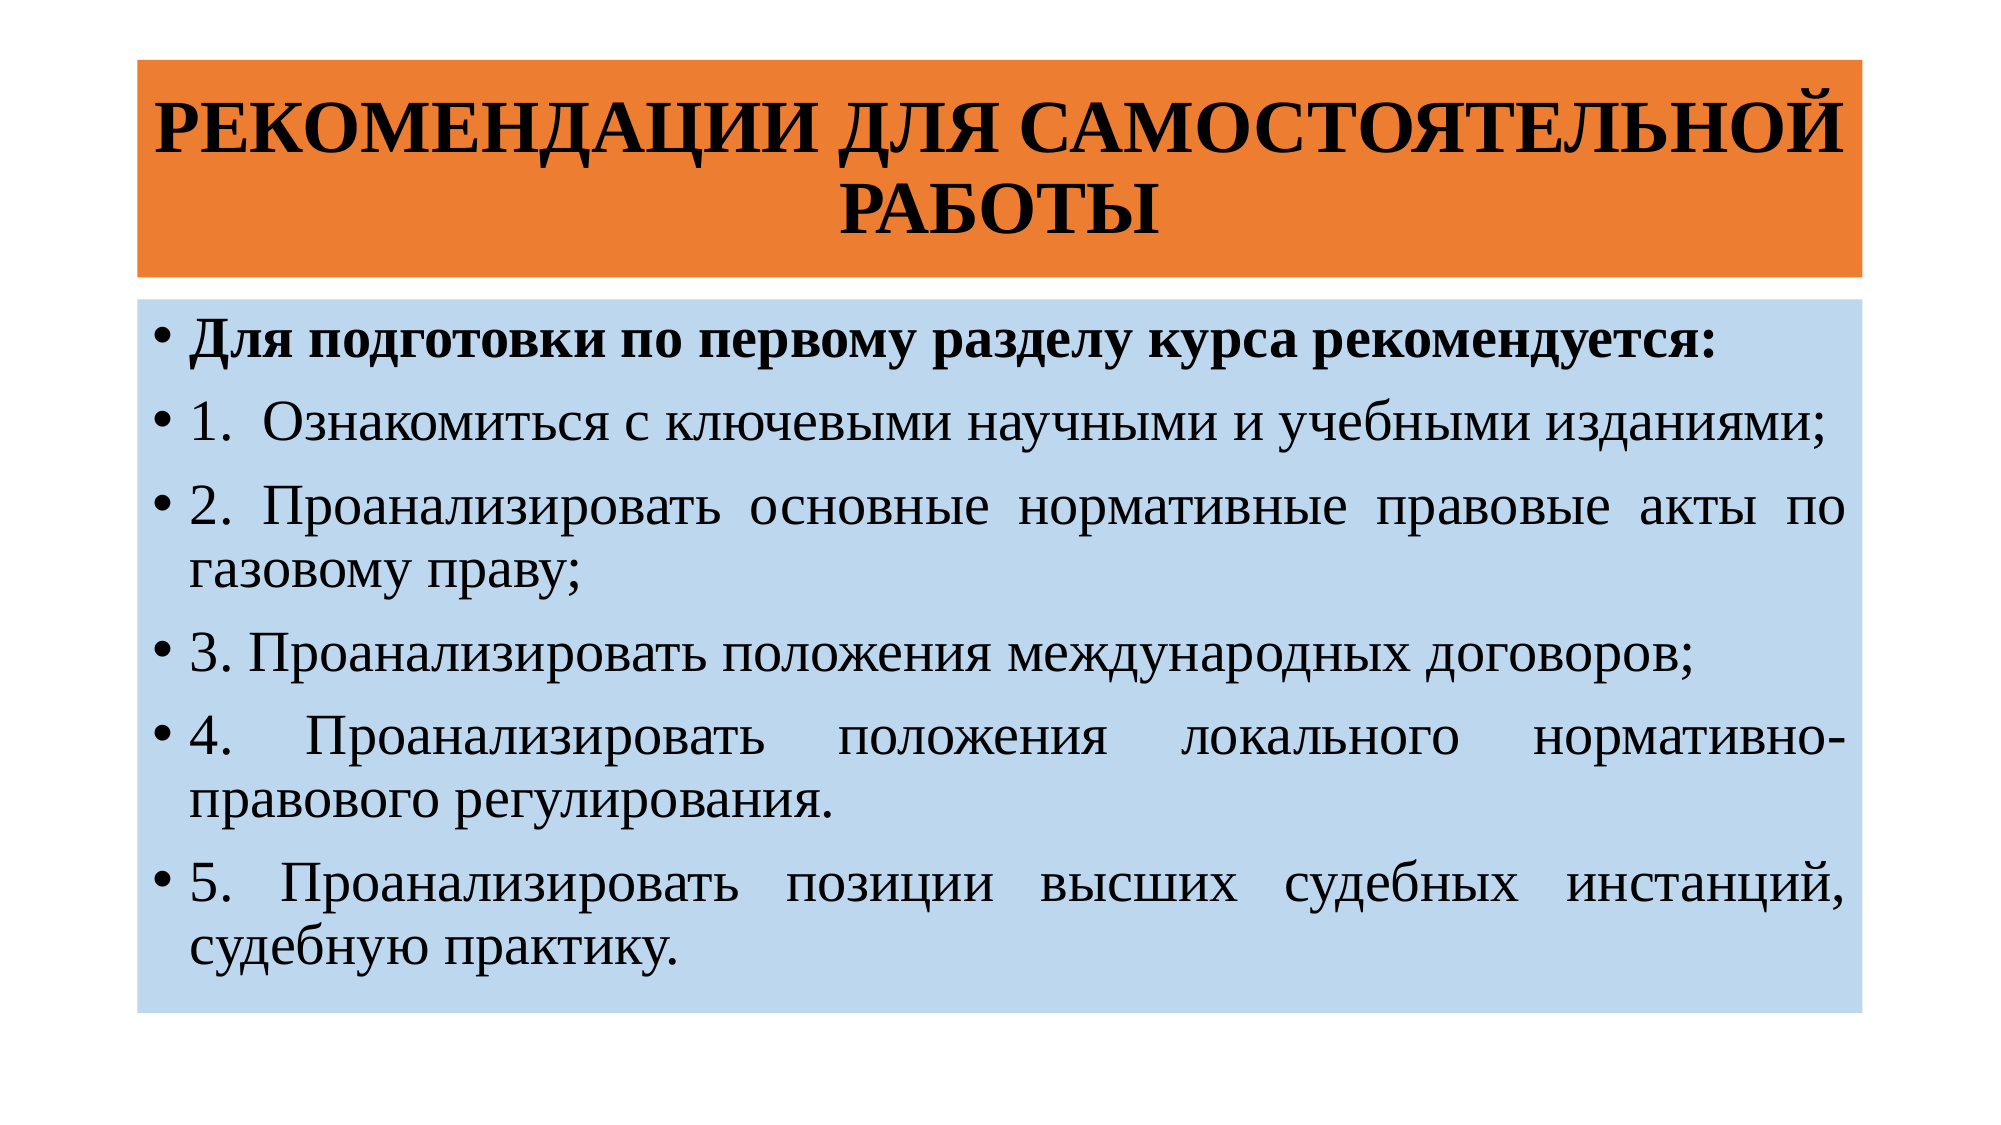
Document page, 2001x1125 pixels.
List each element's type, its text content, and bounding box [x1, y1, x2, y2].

list Для подготовки по первому разделу курса рекомендуется: 1. Ознакомиться с ключевыми научными и учебными изданиями; 2. Проанализировать основные нормативные правовые акты по газовому праву; 3. Проанализировать положения международных договоров; 4. Проанализировать положения локального нормативно-правового регулирования. 5. Проанализировать позиции высших судебных инстанций, судебную практику. [137, 299, 1863, 1014]
title РЕКОМЕНДАЦИИ ДЛЯ САМОСТОЯТЕЛЬНОЙ РАБОТЫ [137, 59, 1863, 278]
